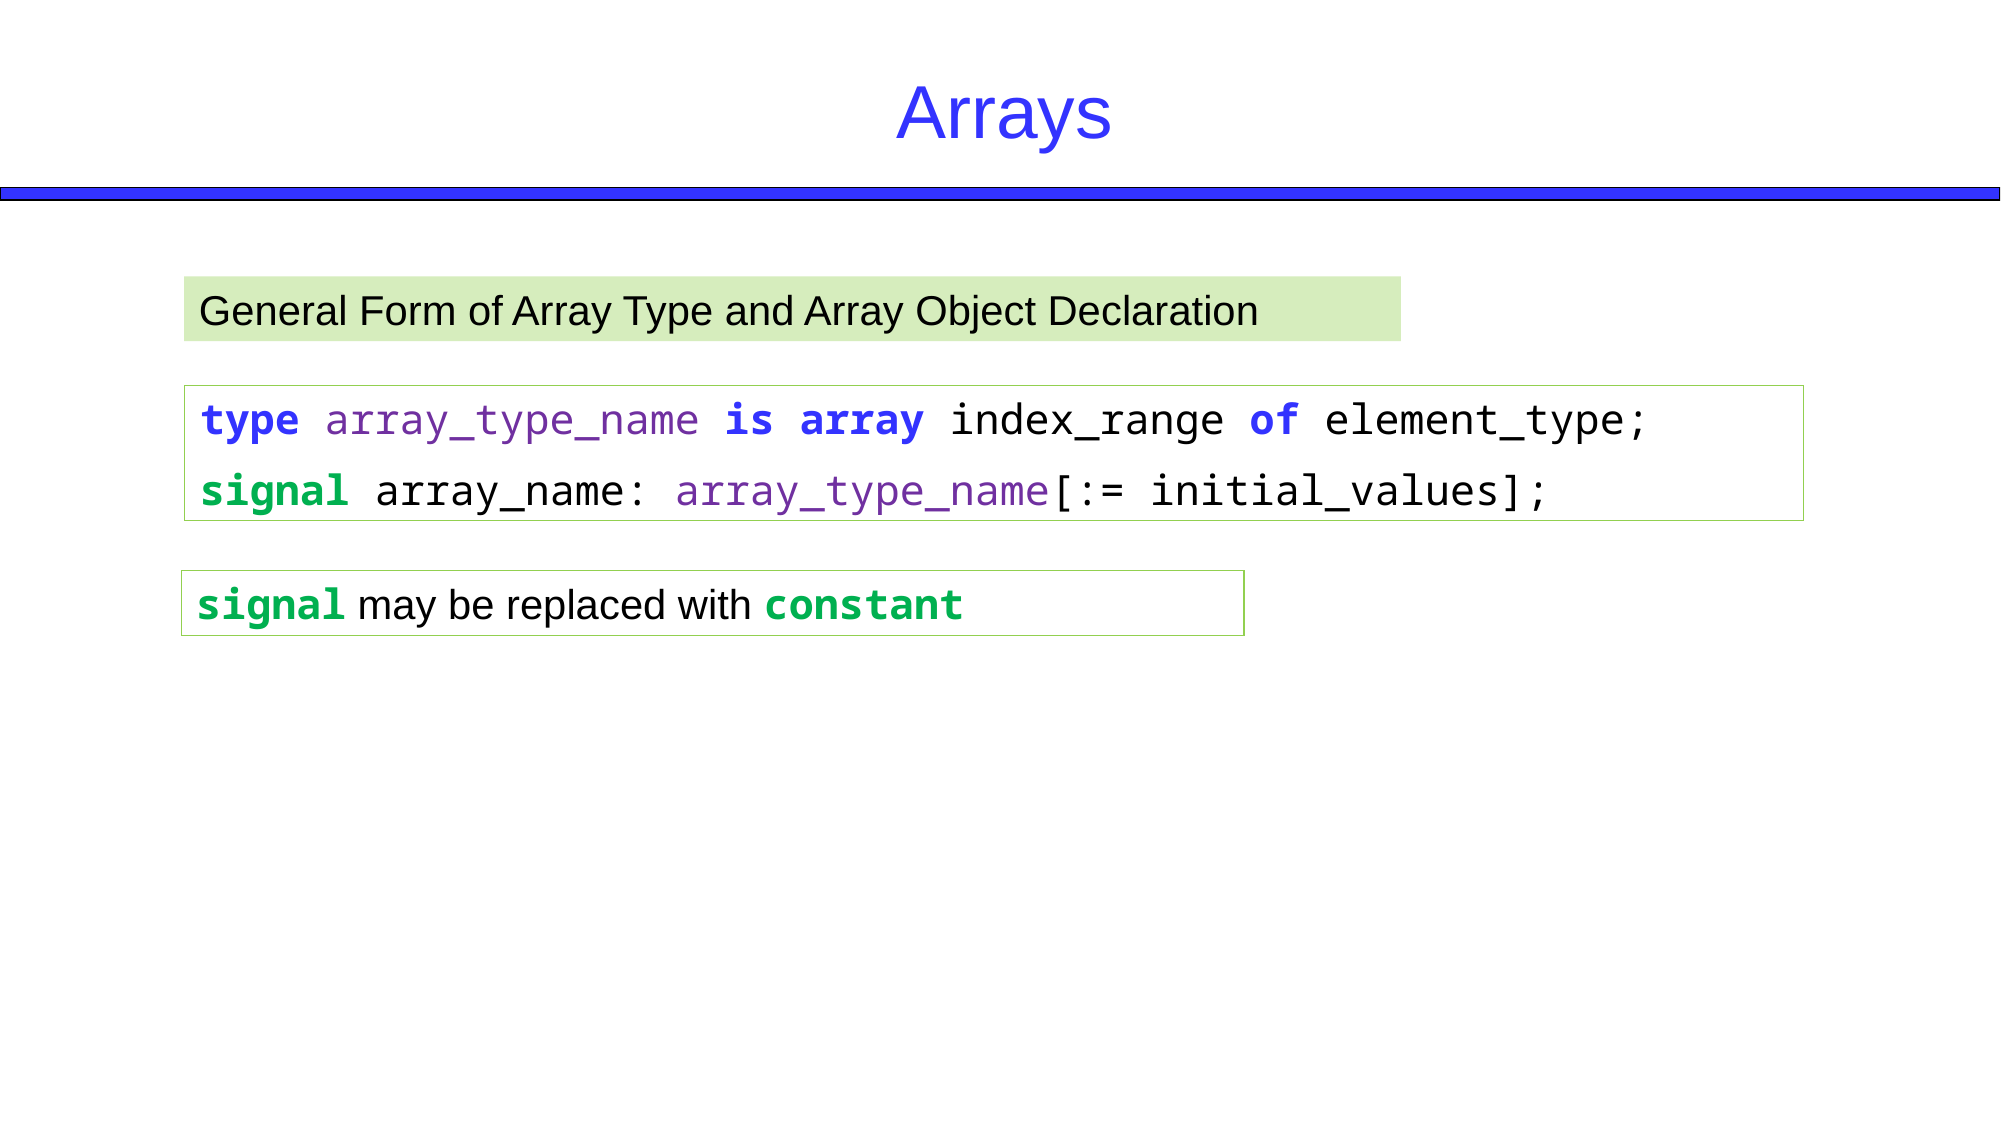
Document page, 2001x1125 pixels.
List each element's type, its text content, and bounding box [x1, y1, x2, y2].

text_box signal may be replaced with constant [181, 570, 1244, 636]
text_box General Form of Array Type and Array Object Declaration [184, 276, 1401, 342]
title Arrays [312, 45, 1697, 173]
text_box type array_type_name is array index_range of element_type; signal array_name: array_type_name[:= initial_values]; [184, 385, 1804, 521]
